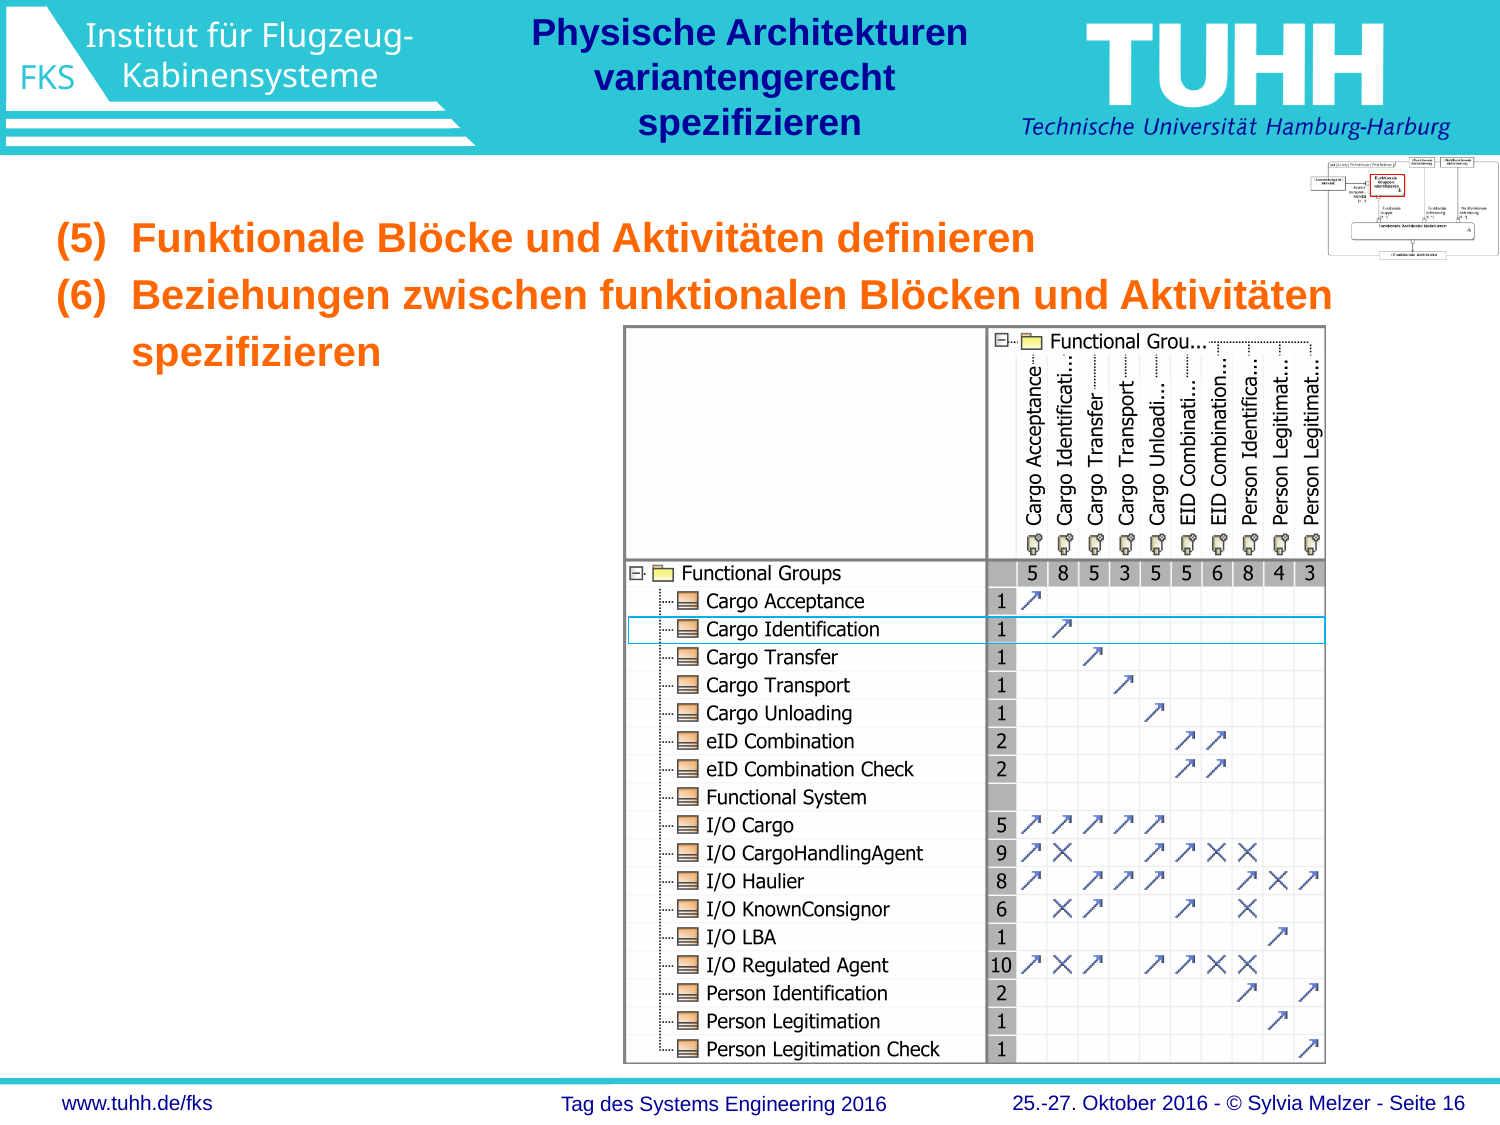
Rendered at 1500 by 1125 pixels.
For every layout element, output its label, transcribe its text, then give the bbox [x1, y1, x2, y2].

text_box Funktionale Blöcke und Aktivitäten definieren Beziehungen zwischen funktionalen Blöcken und Aktivitäten spezifizieren [41, 196, 1467, 1047]
picture [1114, 17, 1460, 142]
picture [1308, 156, 1500, 260]
picture [630, 619, 1323, 642]
picture [623, 325, 1327, 1064]
text_box Physische Architekturen variantengerecht spezifizieren [386, 0, 1114, 157]
